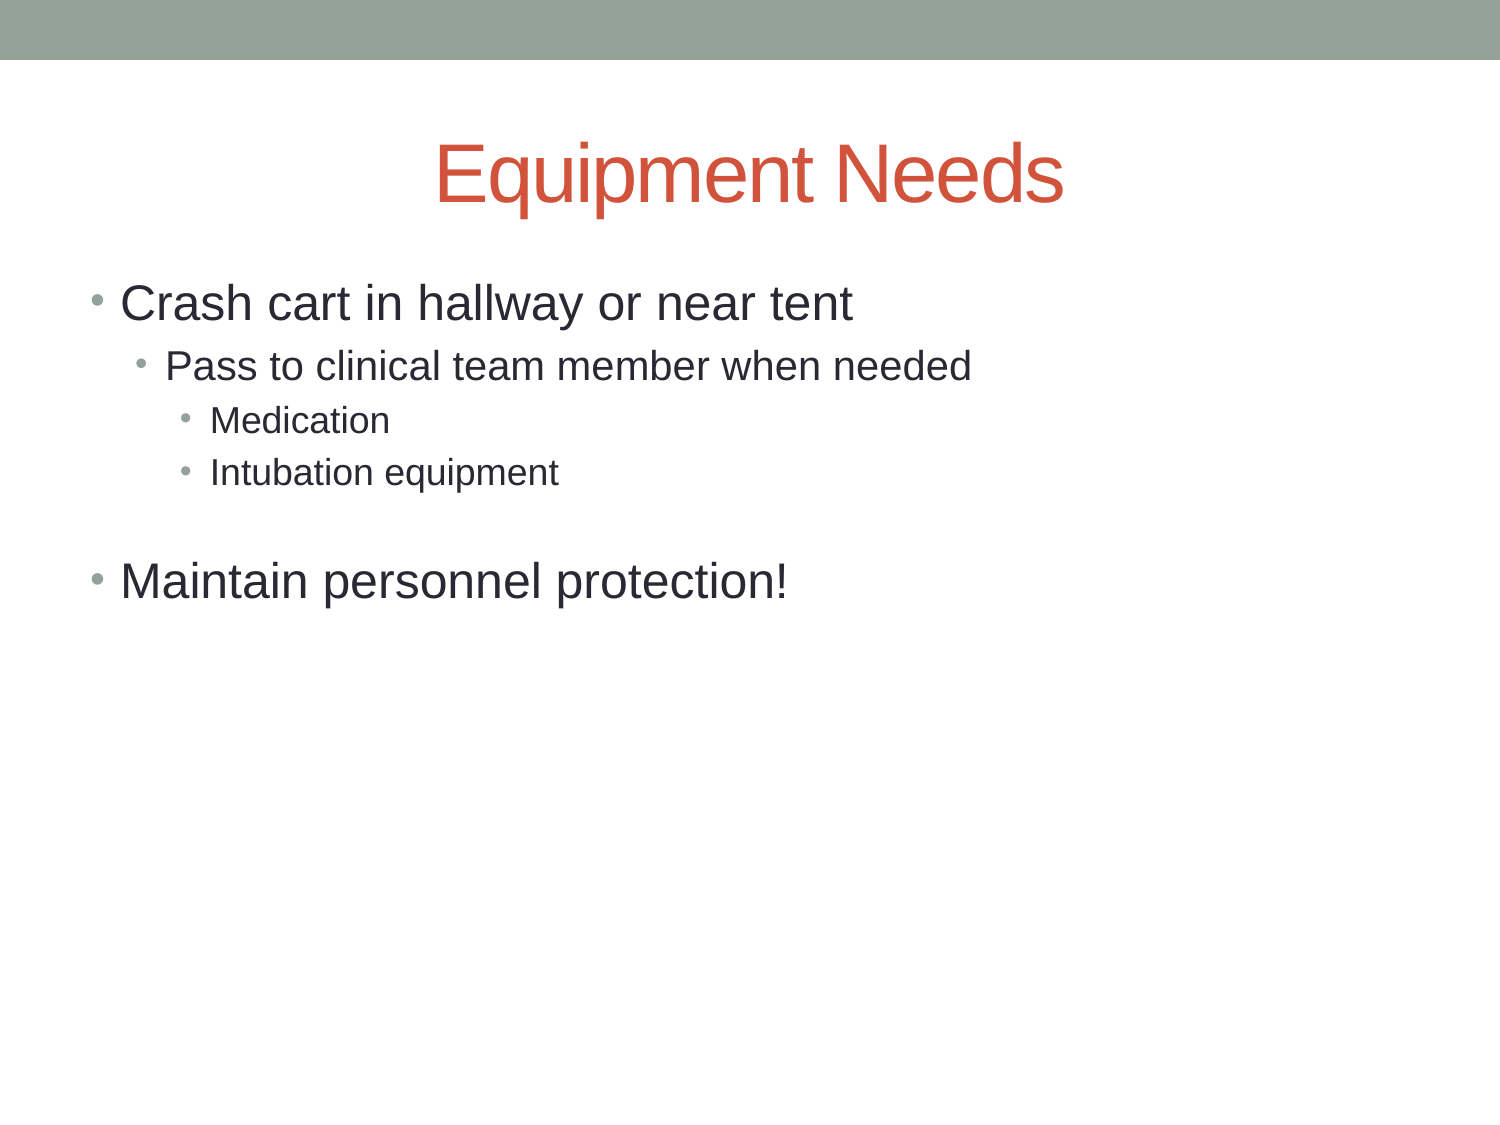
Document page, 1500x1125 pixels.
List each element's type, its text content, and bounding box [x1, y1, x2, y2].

title Equipment Needs [75, 87, 1425, 250]
list Crash cart in hallway or near tent Pass to clinical team member when needed Medication Intubation equipment Maintain personnel protection! [74, 262, 1426, 1063]
